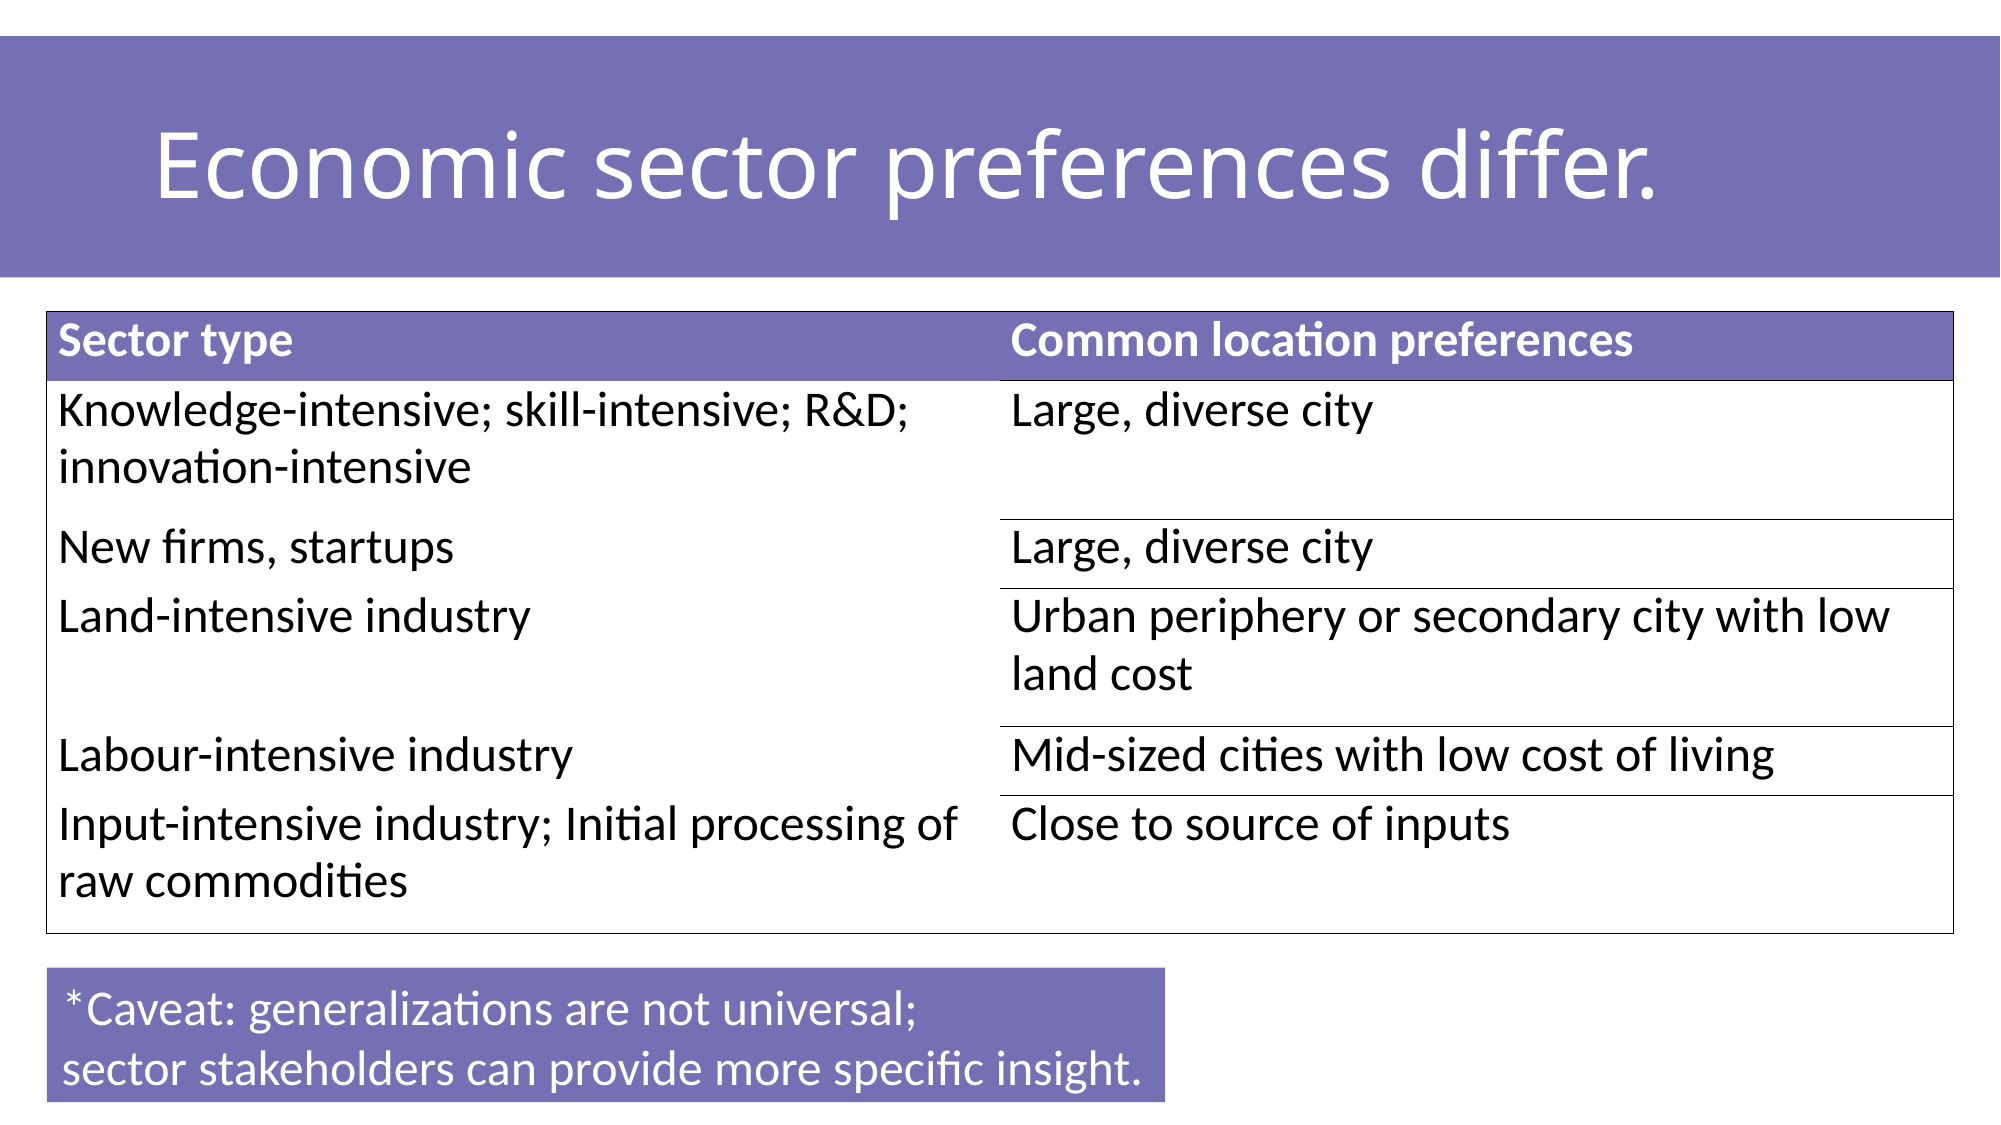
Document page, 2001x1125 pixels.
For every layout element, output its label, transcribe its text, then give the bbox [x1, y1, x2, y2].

table_cell Urban periphery or secondary city with low land cost [1000, 589, 1953, 726]
table_header Common location preferences [1000, 312, 1953, 380]
table_cell Labour-intensive industry [47, 726, 1000, 795]
text_box *Caveat: generalizations are not universal; sector stakeholders can provide more specific insight. [46, 967, 1166, 1103]
text_box [0, 35, 2000, 278]
table_cell New firms, startups [47, 519, 1000, 588]
title Economic sector preferences differ. [137, 59, 1863, 278]
table_cell Land-intensive industry [47, 588, 1000, 726]
table_cell Large, diverse city [1000, 381, 1953, 519]
table_cell Close to source of inputs [1000, 796, 1953, 933]
table_cell Input-intensive industry; Initial processing of raw commodities [47, 795, 1000, 933]
table_cell Large, diverse city [1000, 520, 1953, 588]
table_header Sector type [47, 312, 1000, 381]
table_cell Knowledge-intensive; skill-intensive; R&D; innovation-intensive [47, 381, 1000, 519]
table_cell Mid-sized cities with low cost of living [1000, 727, 1953, 795]
